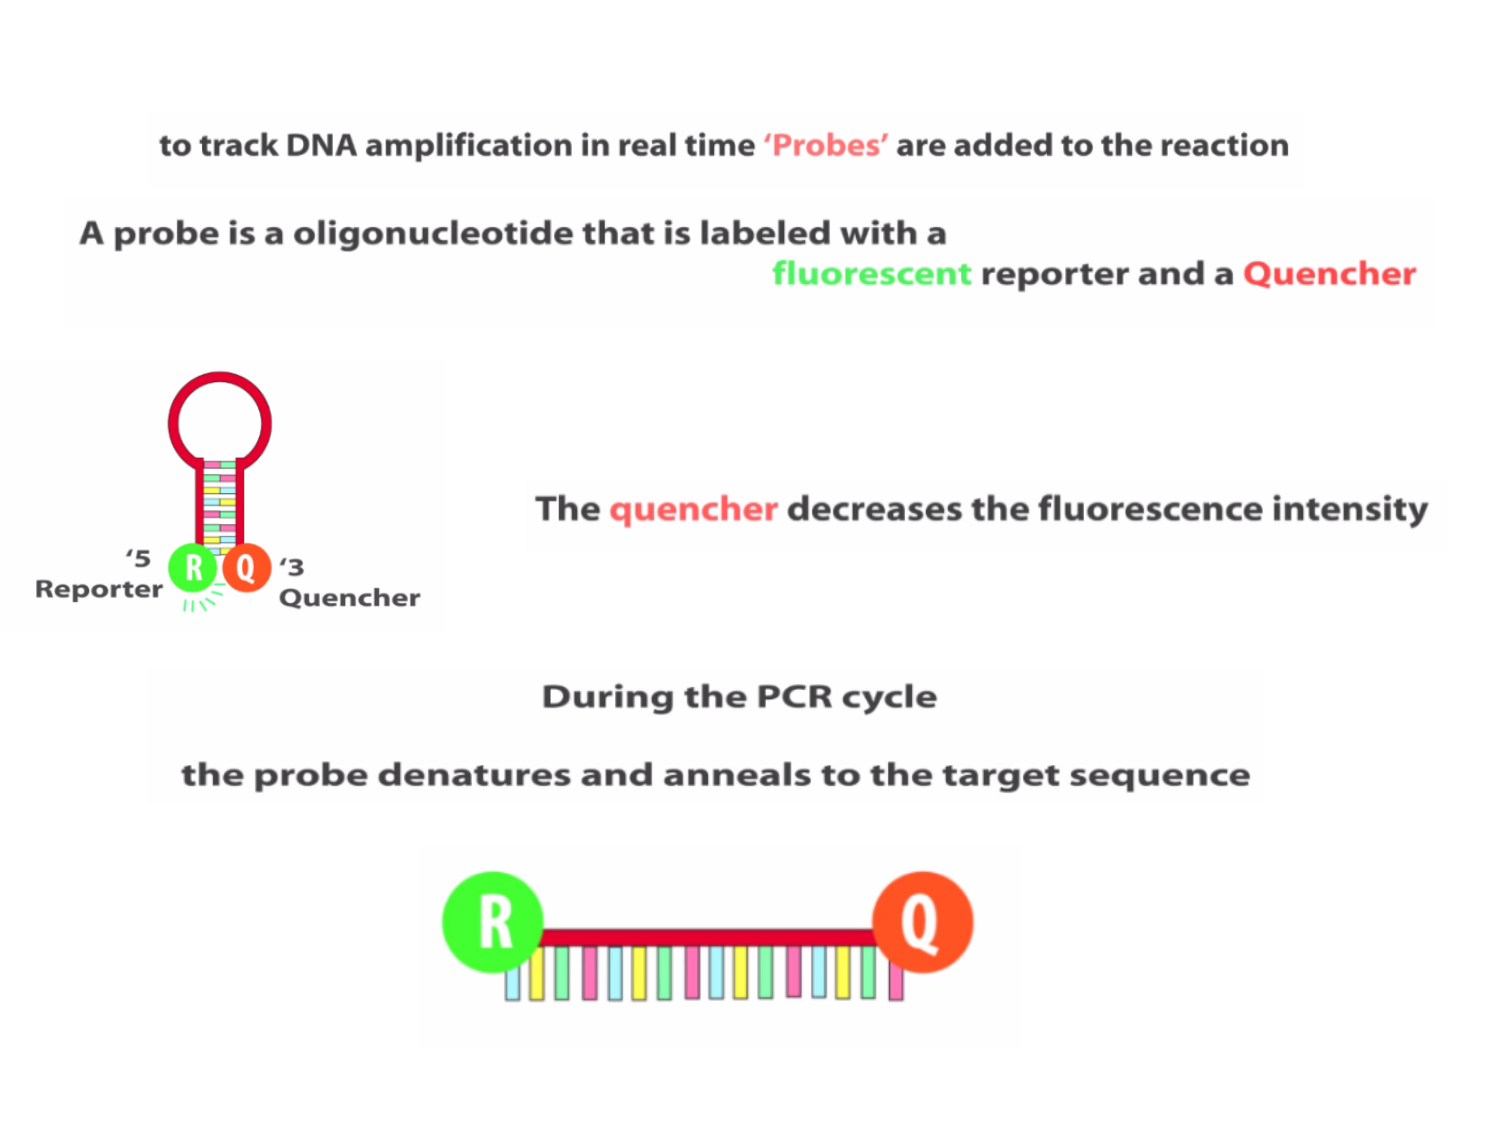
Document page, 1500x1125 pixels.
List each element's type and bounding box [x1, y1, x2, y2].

picture [525, 479, 1448, 552]
picture [0, 361, 445, 634]
list [147, 113, 1306, 191]
picture [418, 845, 1022, 1051]
picture [147, 668, 1264, 805]
picture [64, 196, 1436, 328]
